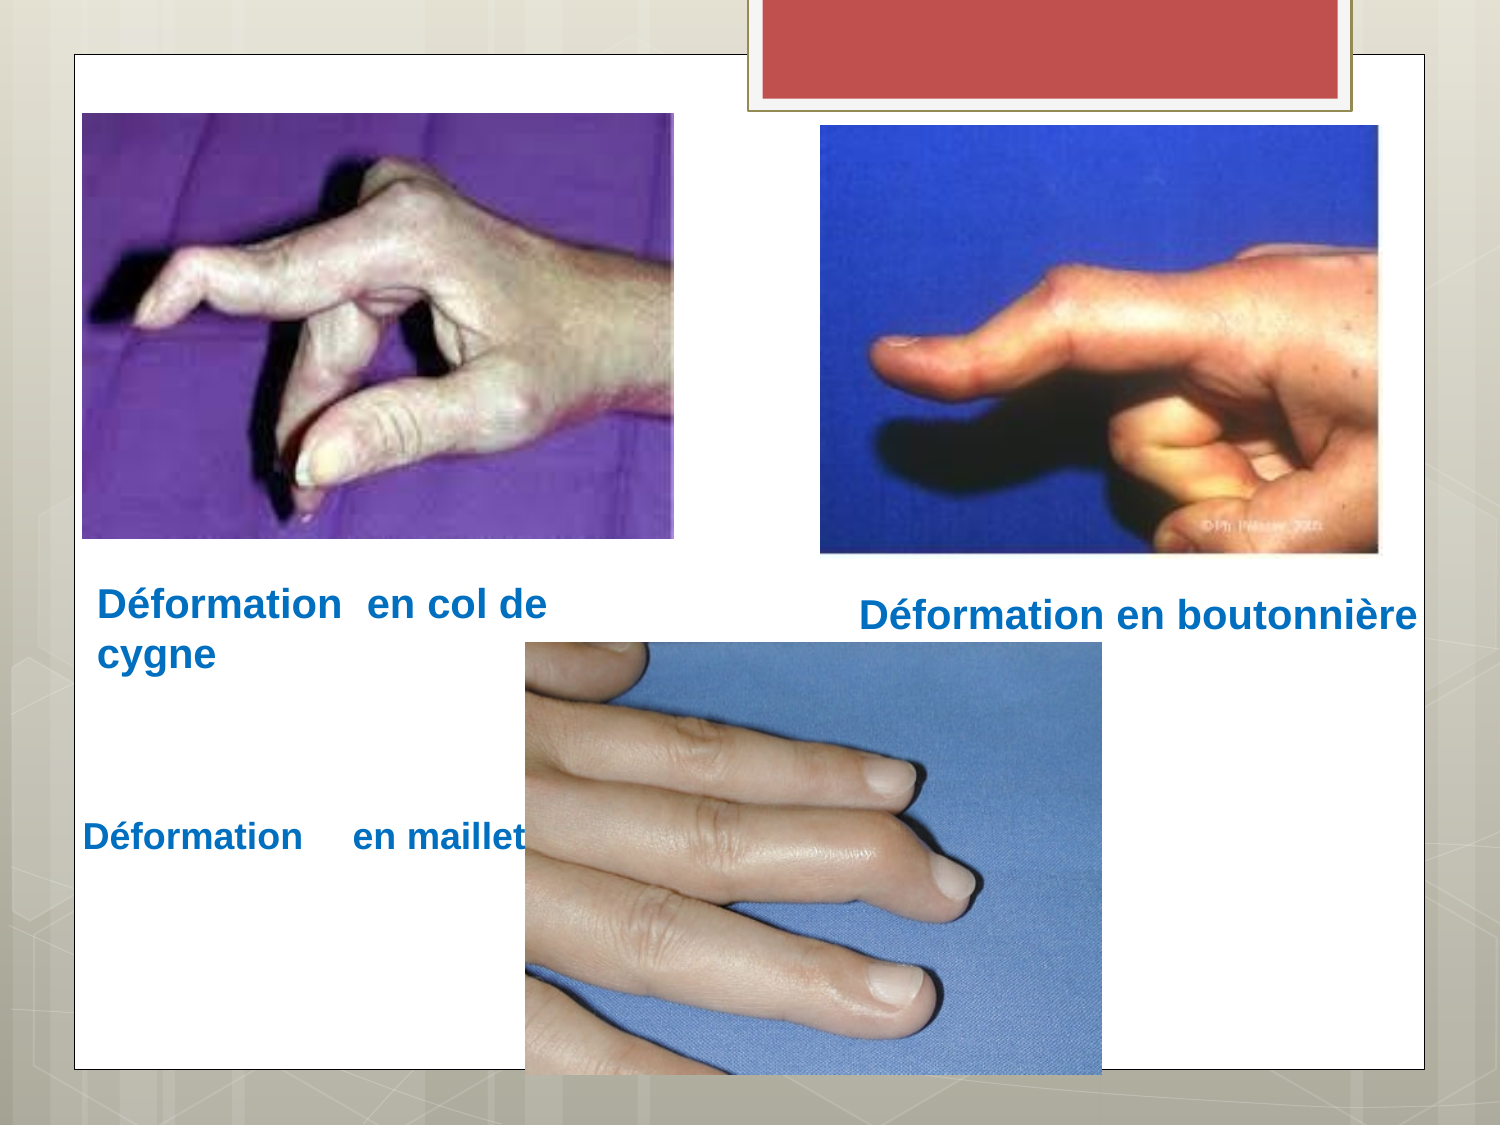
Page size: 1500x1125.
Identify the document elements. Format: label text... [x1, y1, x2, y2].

text_box Déformation en col de cygne [94, 574, 680, 677]
picture [820, 125, 1384, 560]
text_box Déformation en boutonnière [856, 586, 1419, 639]
text_box Déformation en maillet [65, 805, 519, 865]
picture [525, 641, 1102, 1076]
picture [81, 113, 674, 540]
